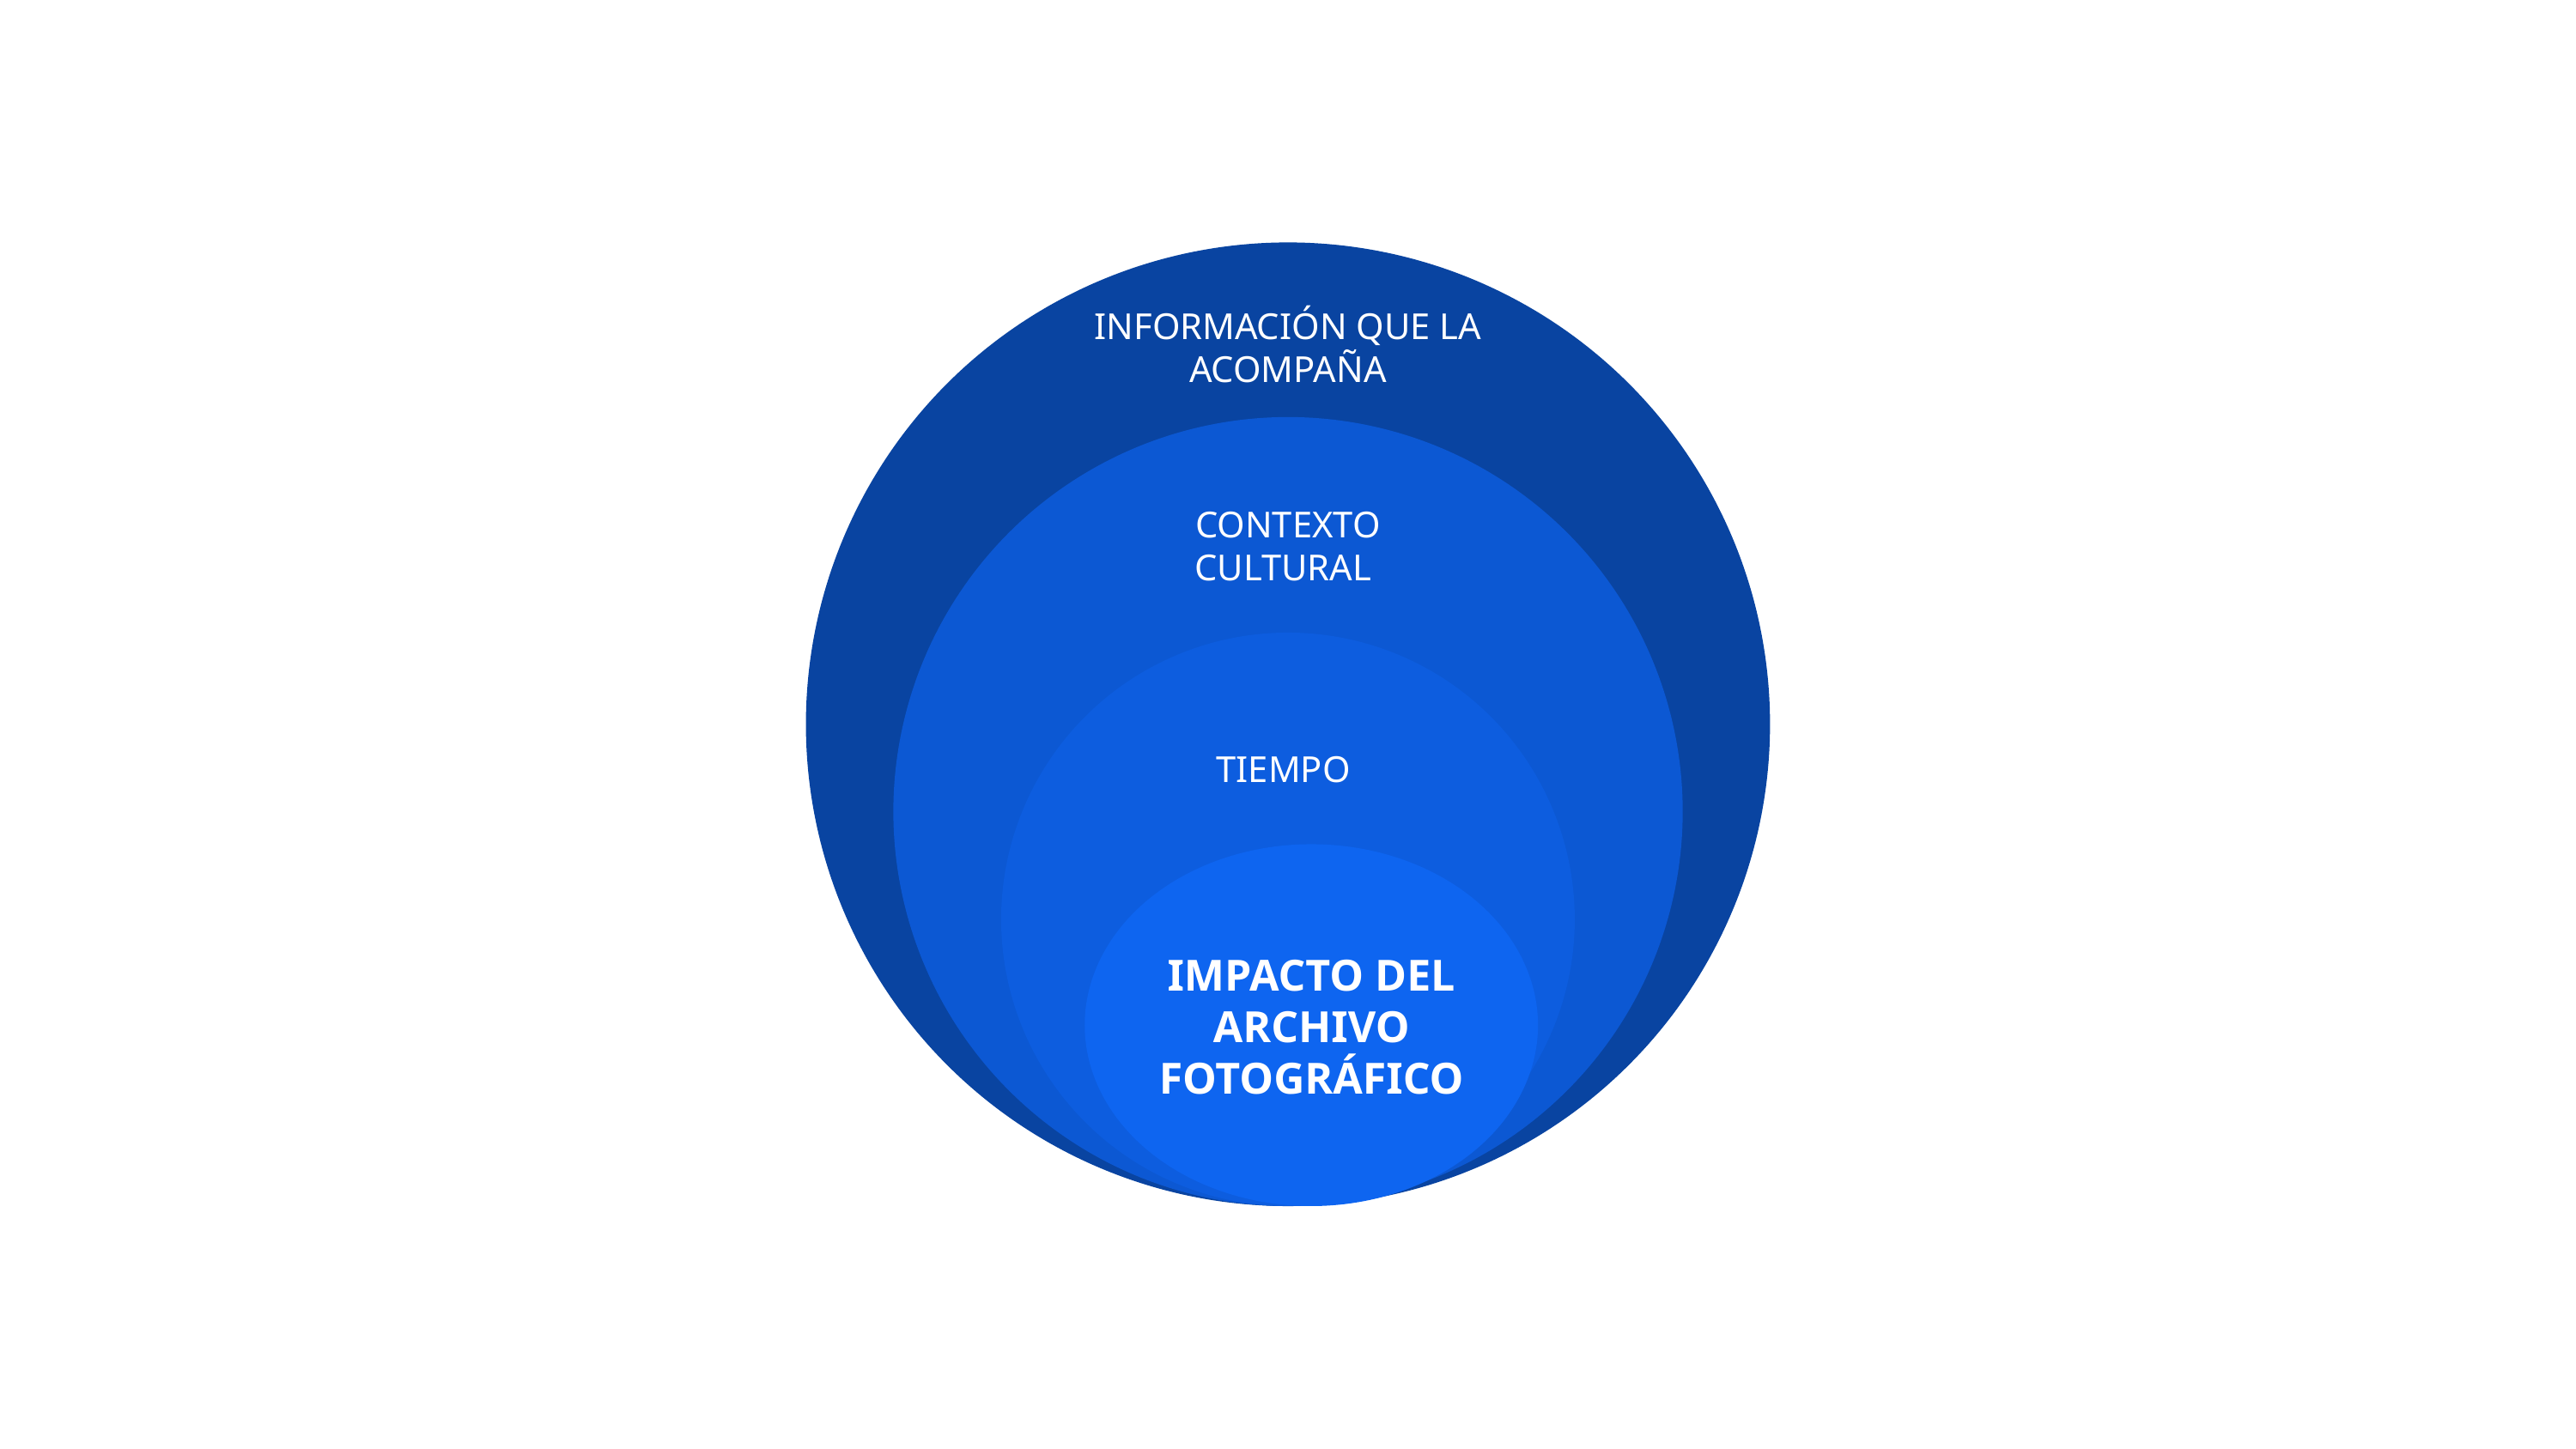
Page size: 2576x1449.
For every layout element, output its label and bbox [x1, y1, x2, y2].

text_box [1000, 632, 1576, 1207]
text_box [805, 242, 1771, 1207]
text_box [893, 416, 1683, 1207]
text_box [1084, 844, 1539, 1207]
